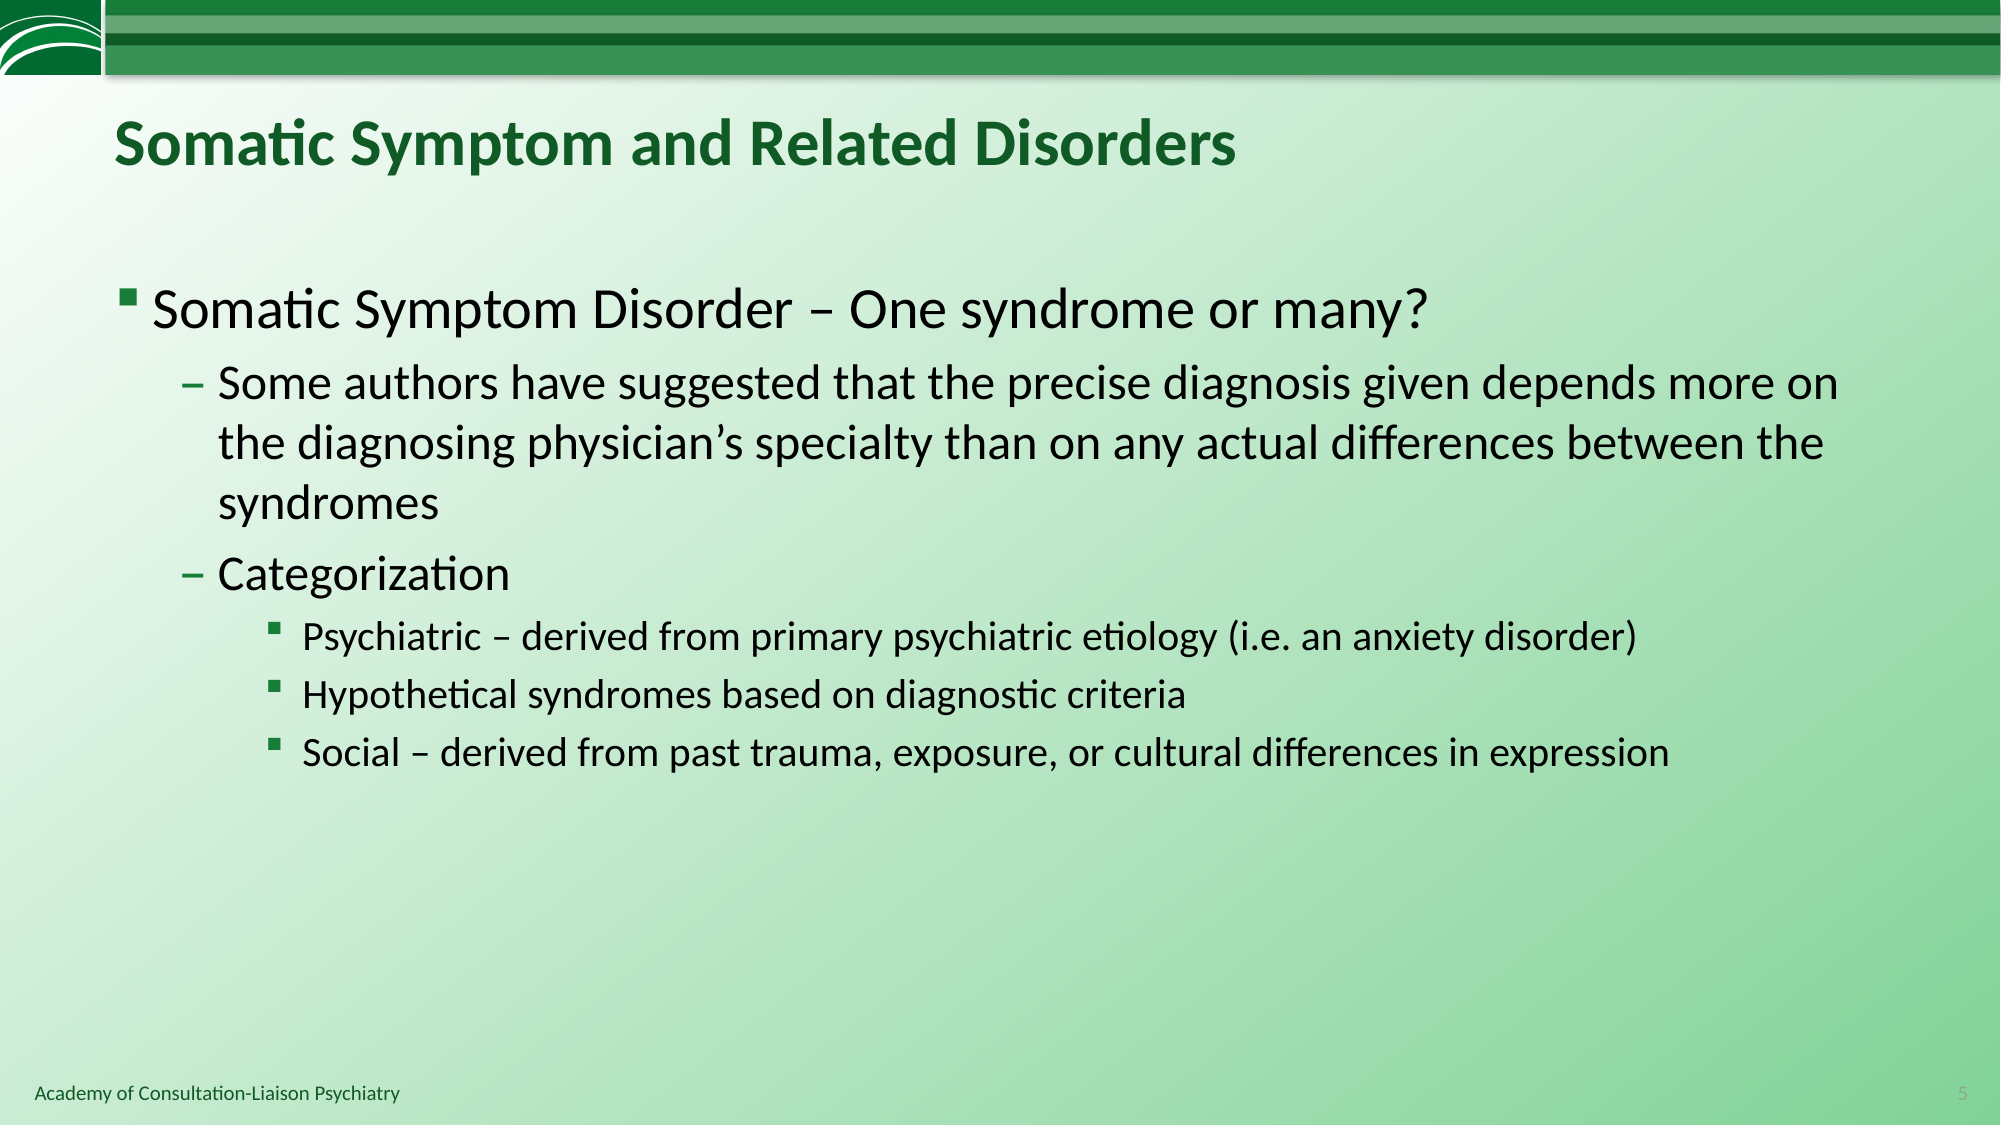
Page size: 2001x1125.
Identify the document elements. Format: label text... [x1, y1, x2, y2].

slide_number 5 [1903, 1062, 1984, 1122]
picture [0, 0, 101, 75]
title Somatic Symptom and Related Disorders [99, 45, 1900, 233]
list Somatic Symptom Disorder – One syndrome or many? Some authors have suggested that the precise diagnosis given depends more on the diagnosing physician’s specialty than on any actual differences between the syndromes Categorization Psychiatric – derived from primary psychiatric etiology (i.e. an anxiety disorder) Hypothetical syndromes based on diagnostic criteria Social – derived from past trauma, exposure, or cultural differences in expression [99, 262, 1900, 1005]
